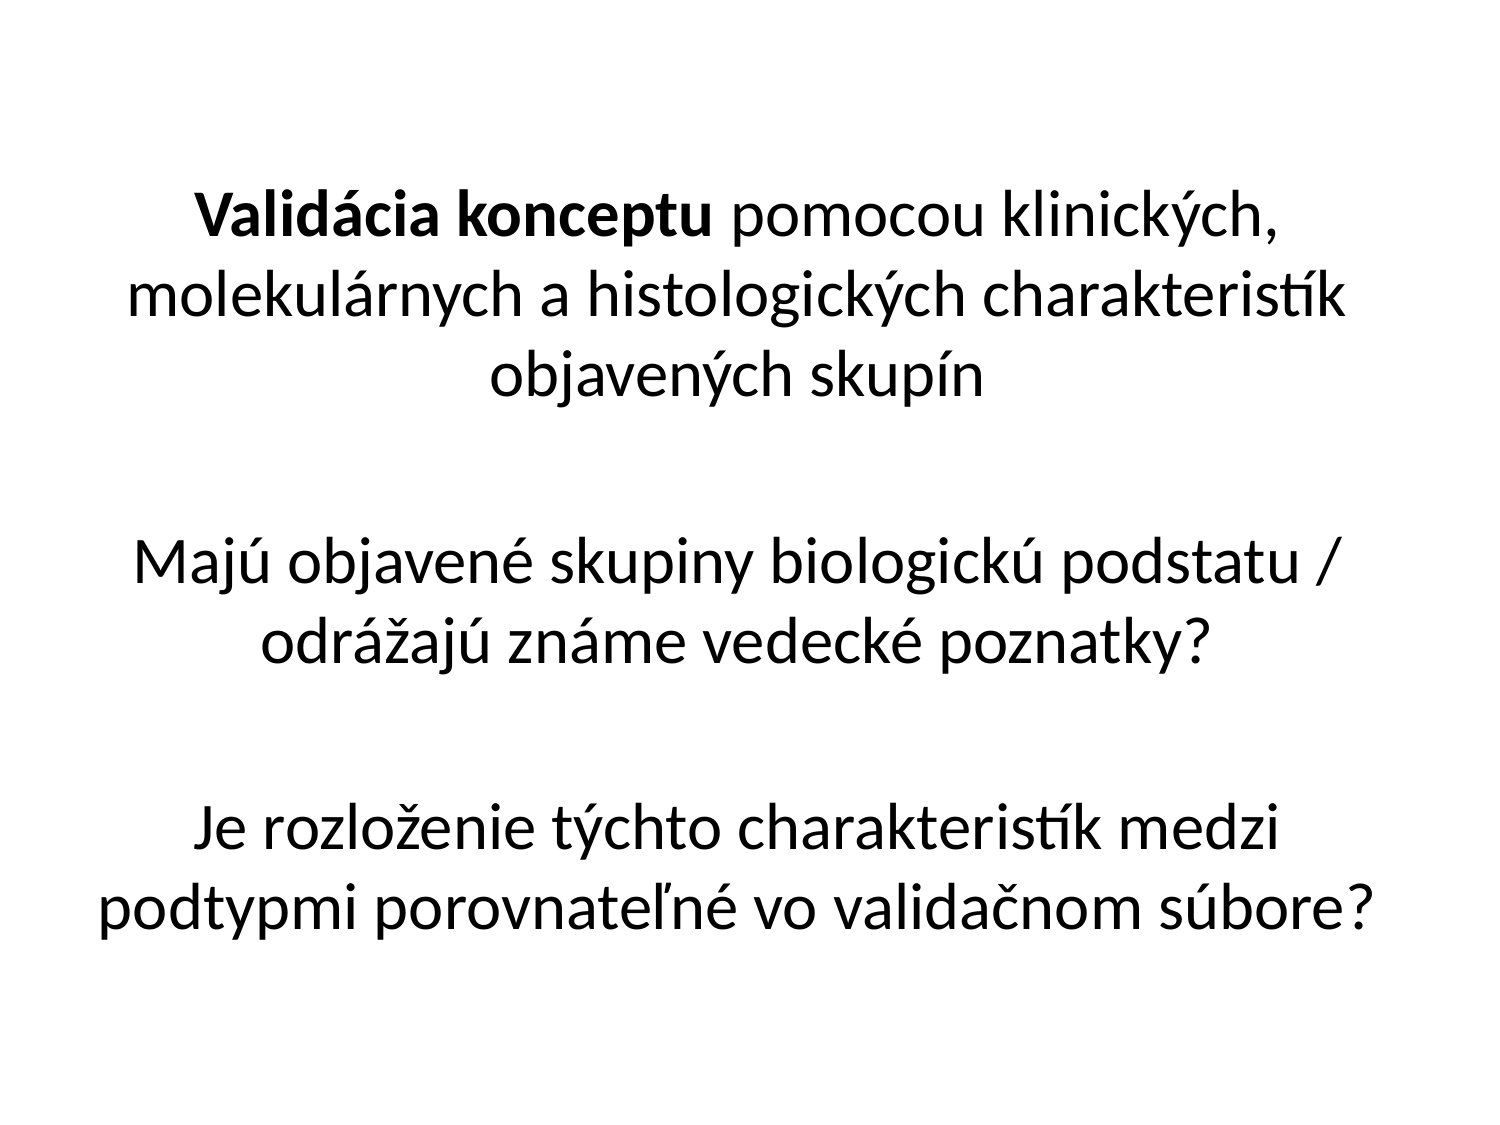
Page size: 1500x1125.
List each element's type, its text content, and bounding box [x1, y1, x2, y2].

list Validácia konceptu pomocou klinických, molekulárnych a histologických charakteristík objavených skupín Majú objavené skupiny biologickú podstatu / odrážajú známe vedecké poznatky? Je rozloženie týchto charakteristík medzi podtypmi porovnateľné vo validačnom súbore? [62, 162, 1413, 1025]
